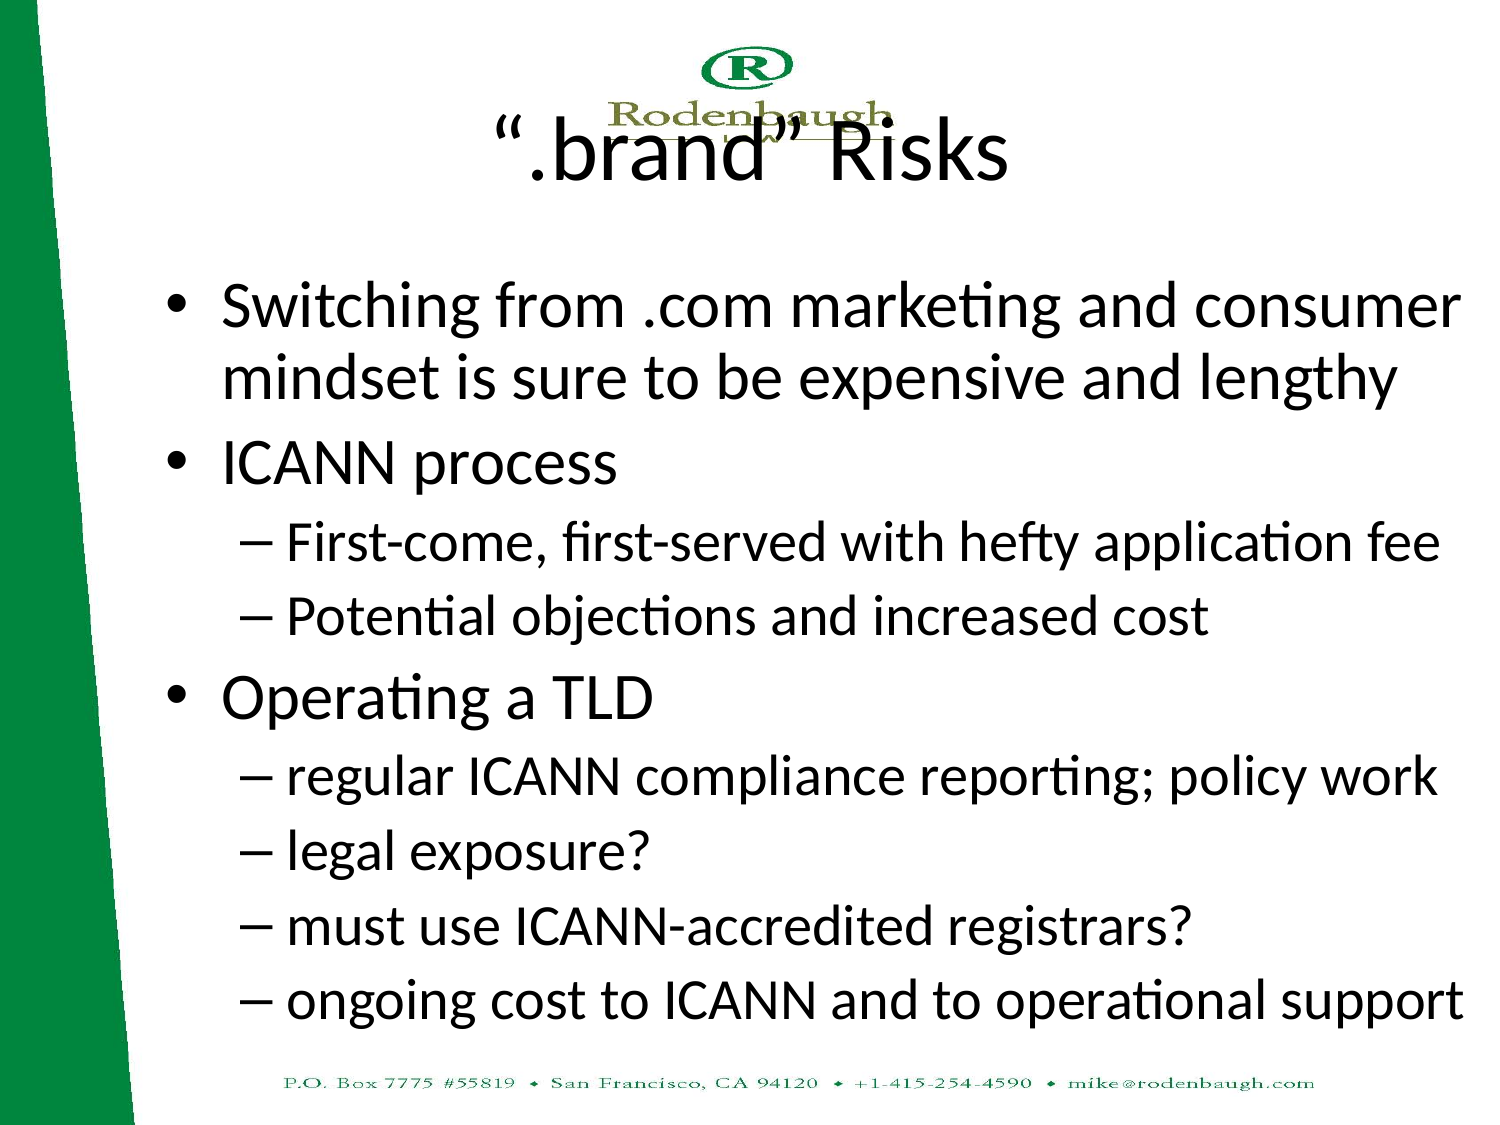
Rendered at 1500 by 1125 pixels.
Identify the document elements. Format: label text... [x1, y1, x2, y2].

title “.brand” Risks [74, 49, 1426, 238]
list Switching from .com marketing and consumer mindset is sure to be expensive and lengthy ICANN process First-come, first-served with hefty application fee Potential objections and increased cost Operating a TLD regular ICANN compliance reporting; policy work legal exposure? must use ICANN-accredited registrars? ongoing cost to ICANN and to operational support [149, 262, 1500, 1088]
picture [0, 0, 1500, 1125]
